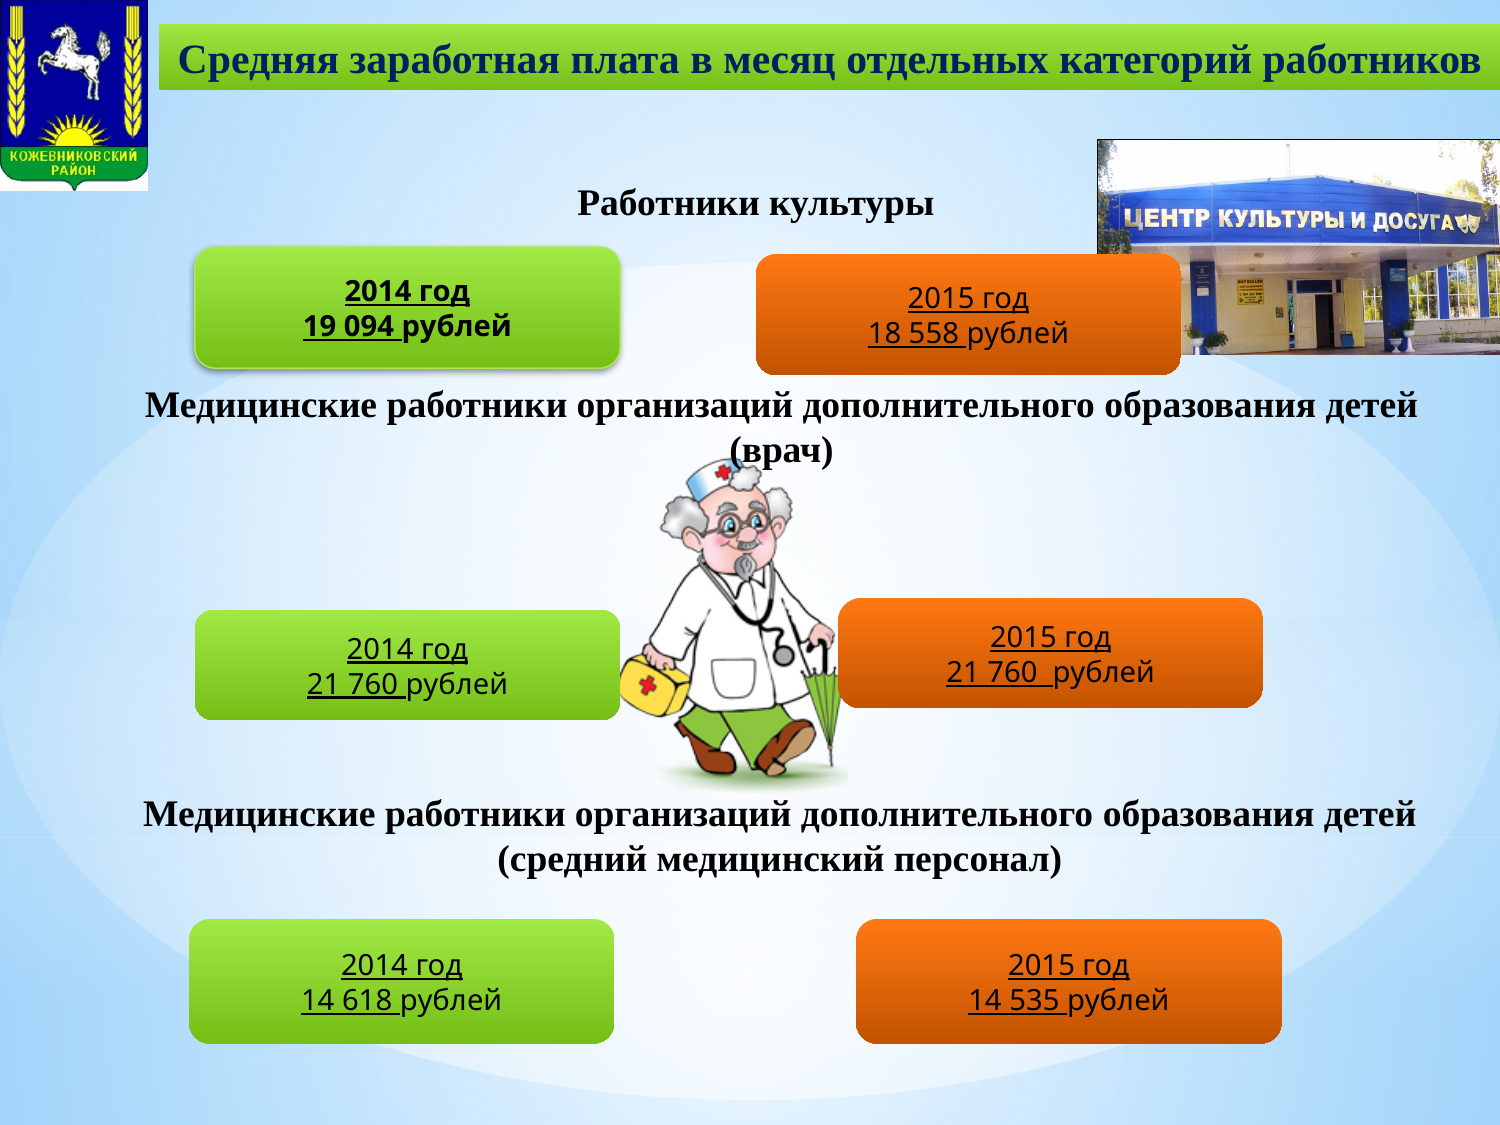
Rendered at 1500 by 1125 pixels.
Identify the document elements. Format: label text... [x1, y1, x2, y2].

picture [0, 0, 148, 191]
text_box 2015 год 21 760 рублей [851, 597, 1264, 709]
text_box Средняя заработная плата в месяц отдельных категорий работников [159, 24, 1500, 90]
text_box Работники культуры [100, 170, 1090, 231]
picture [613, 455, 848, 802]
text_box 2014 год 19 094 рублей [194, 246, 621, 370]
text_box Медицинские работники организаций дополнительного образования детей (средний медицинский персонал) [123, 781, 1437, 886]
text_box 2014 год 21 760 рублей [194, 609, 607, 721]
text_box 2015 год 18 558 рублей [755, 253, 1179, 372]
picture [1096, 138, 1500, 356]
text_box 2014 год 14 618 рублей [189, 918, 615, 1044]
text_box 2015 год 14 535 рублей [856, 918, 1282, 1044]
text_box Медицинские работники организаций дополнительного образования детей (врач) [125, 372, 1438, 477]
